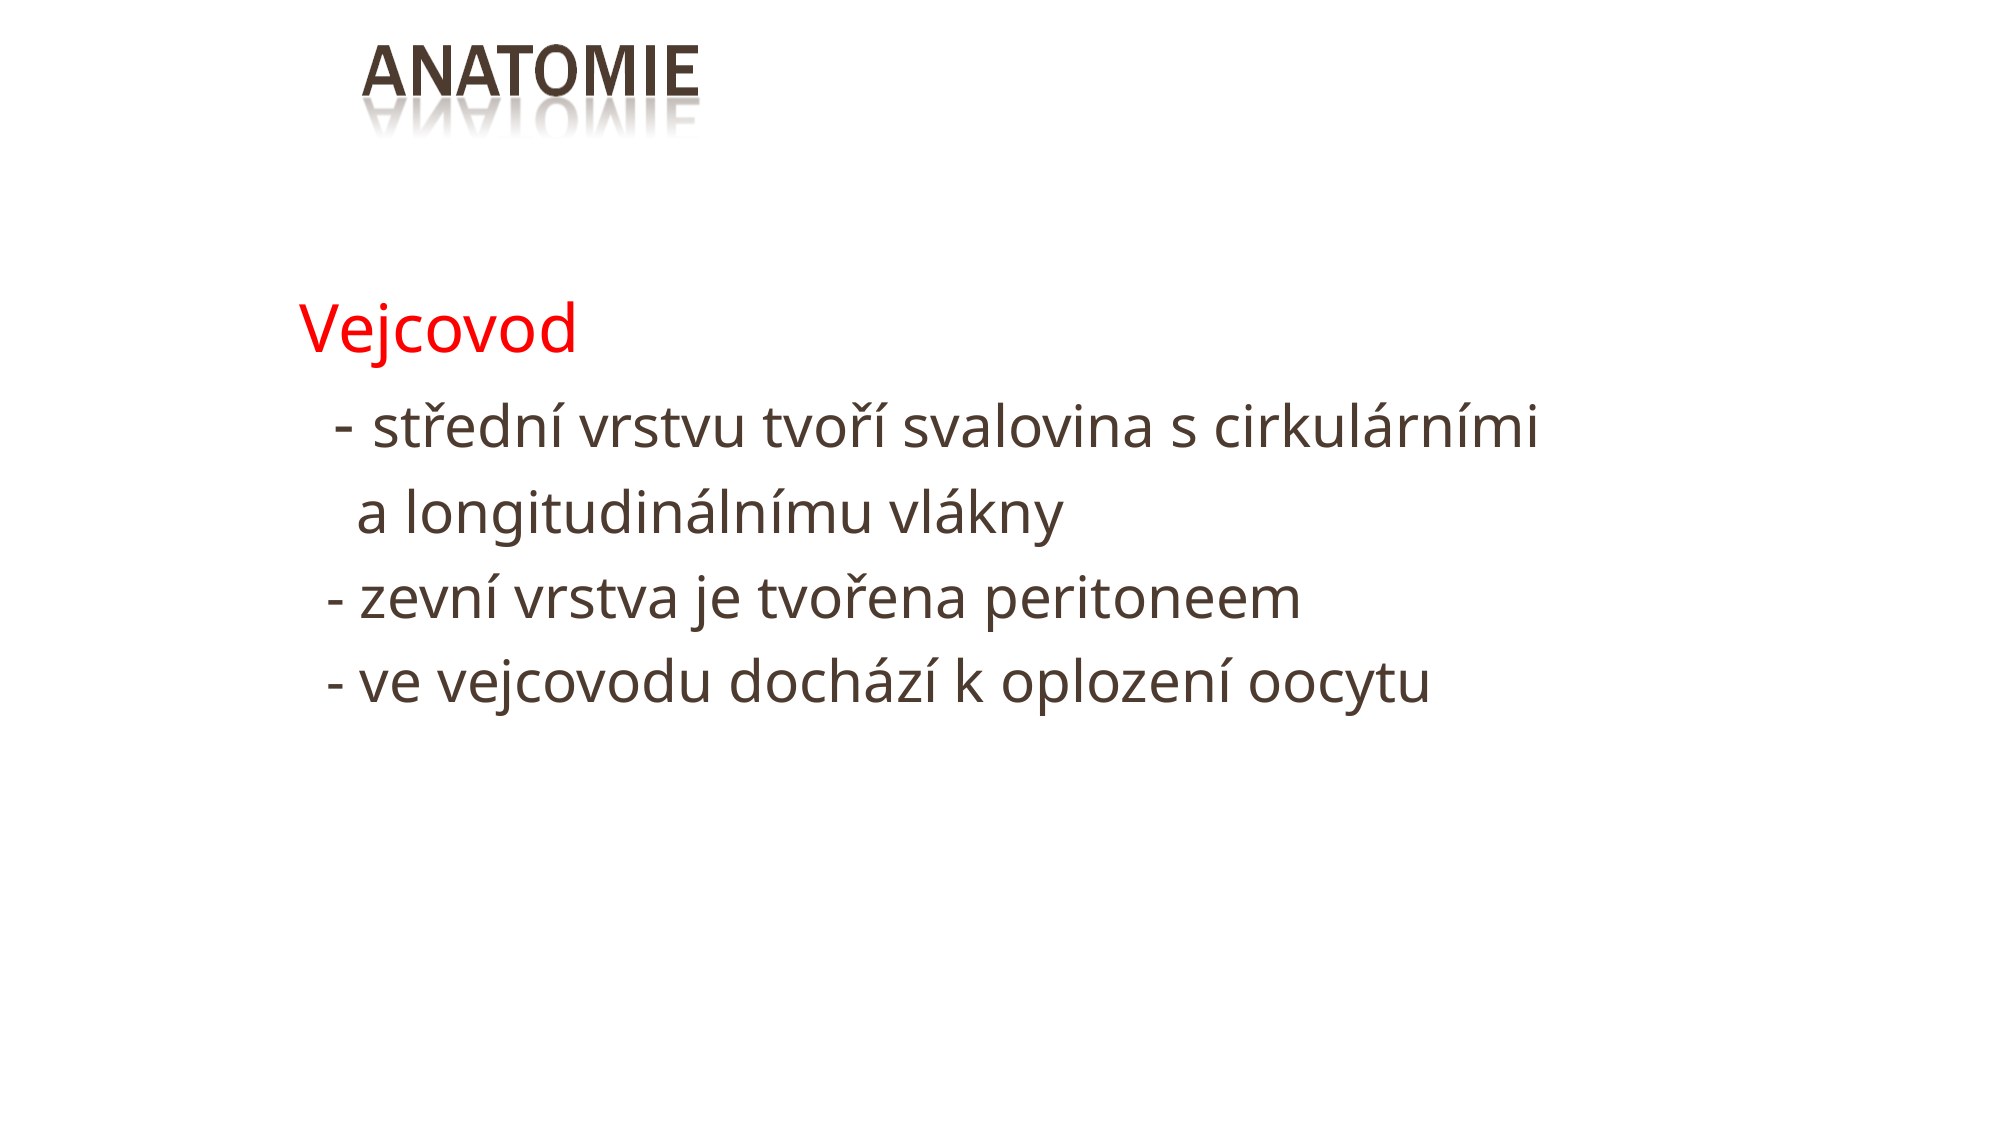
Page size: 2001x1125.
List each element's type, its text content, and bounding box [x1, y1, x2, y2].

text_box Vejcovod - střední vrstvu tvoří svalovina s cirkulárními a longitudinálnímu vlákny - zevní vrstva je tvořena peritoneem - ve vejcovodu dochází k oplození oocytu [249, 278, 1750, 1125]
picture [313, 0, 1624, 188]
